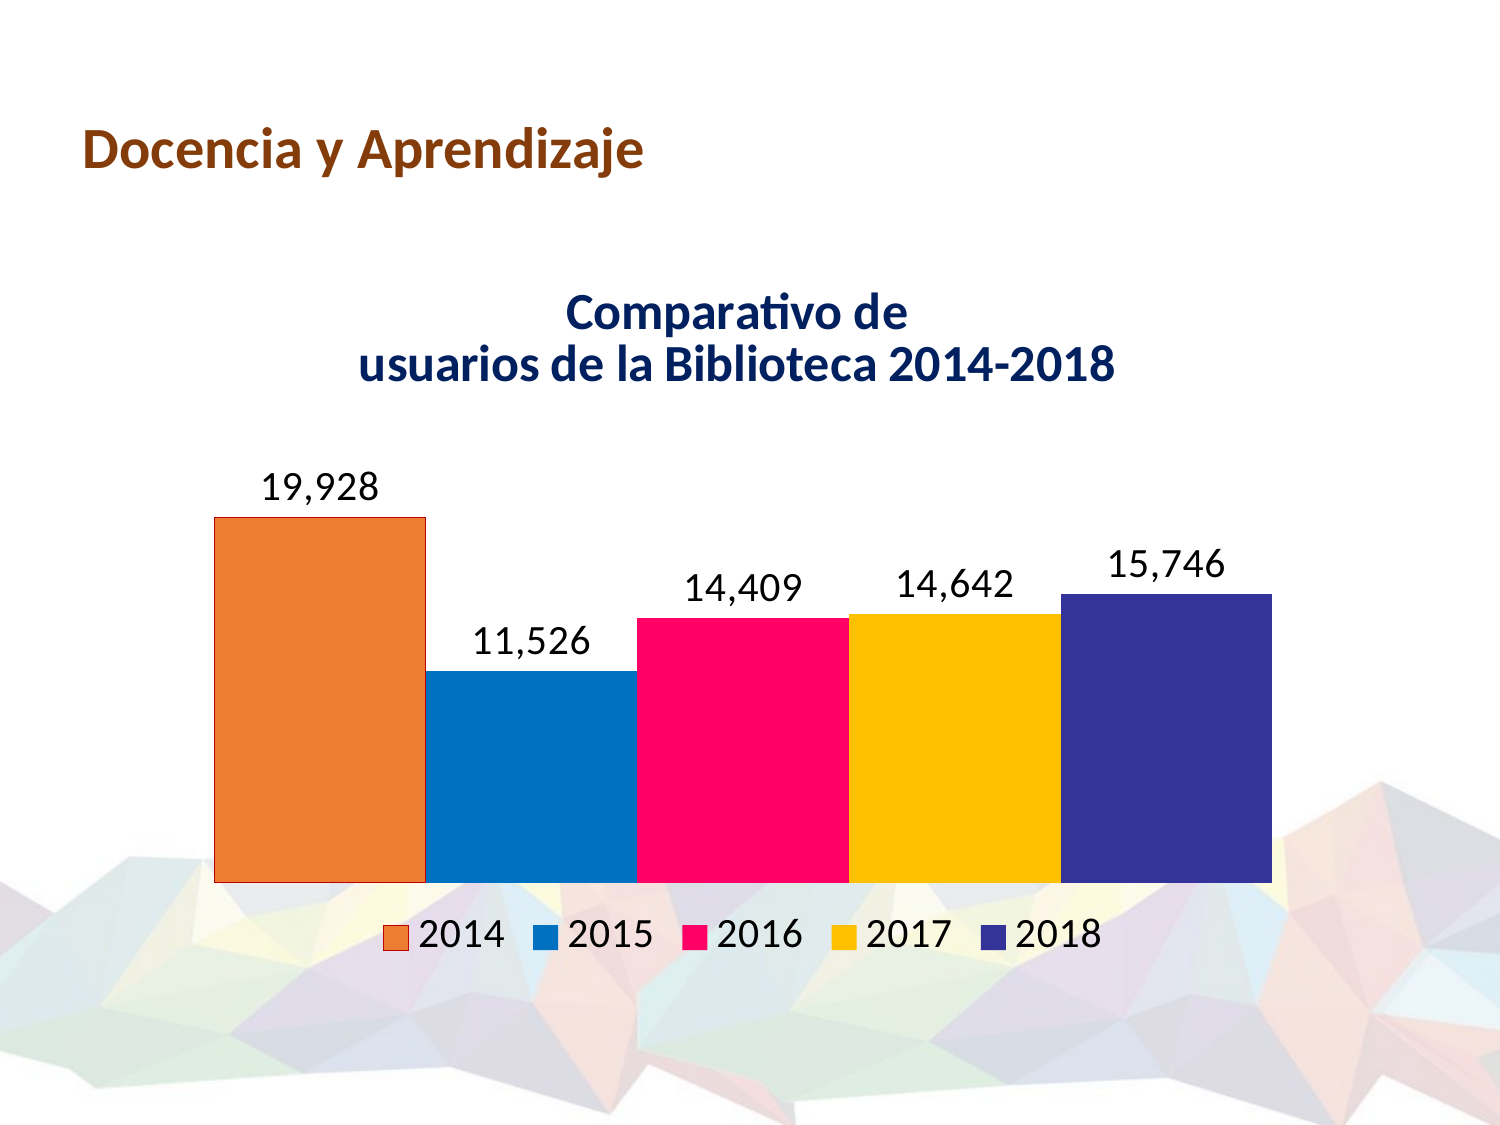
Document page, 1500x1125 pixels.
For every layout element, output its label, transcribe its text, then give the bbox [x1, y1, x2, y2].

chart [26, 253, 1460, 968]
text_box Docencia y Aprendizaje [68, 103, 962, 188]
